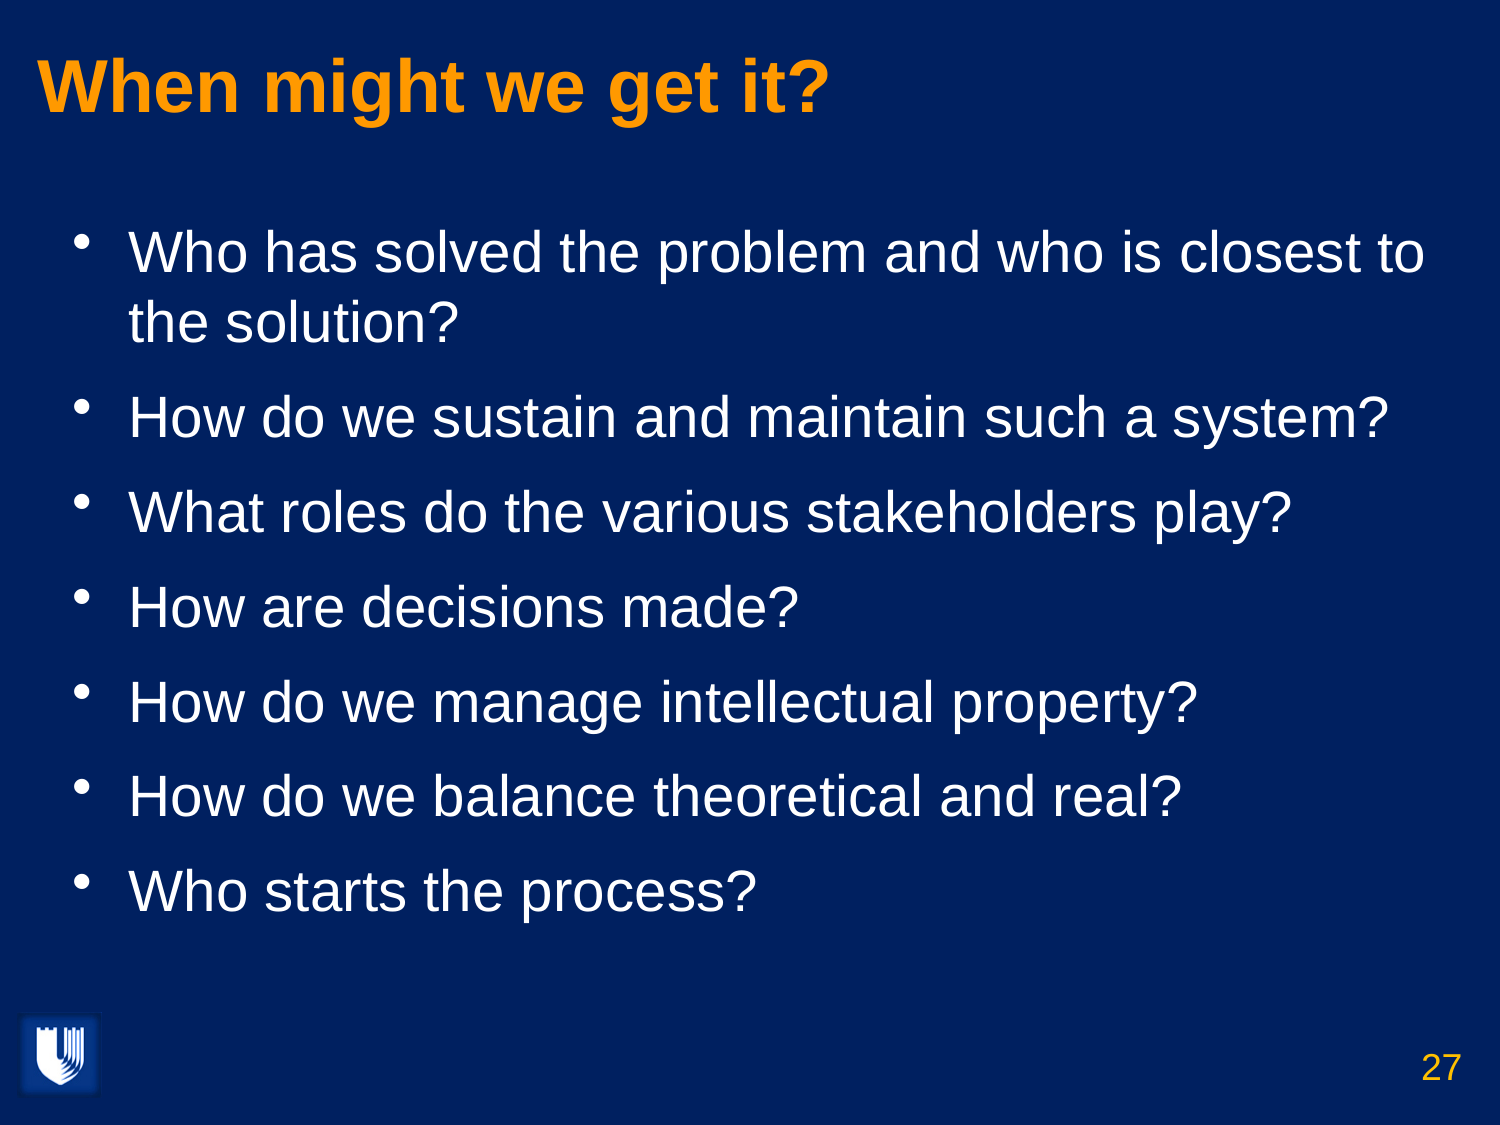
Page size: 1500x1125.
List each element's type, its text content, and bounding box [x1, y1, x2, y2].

list Who has solved the problem and who is closest to the solution? How do we sustain and maintain such a system? What roles do the various stakeholders play? How are decisions made? How do we manage intellectual property? How do we balance theoretical and real? Who starts the process? [37, 174, 1463, 963]
picture [17, 1012, 102, 1098]
title When might we get it? [37, 37, 1463, 163]
slide_number 27 [1415, 1041, 1463, 1088]
